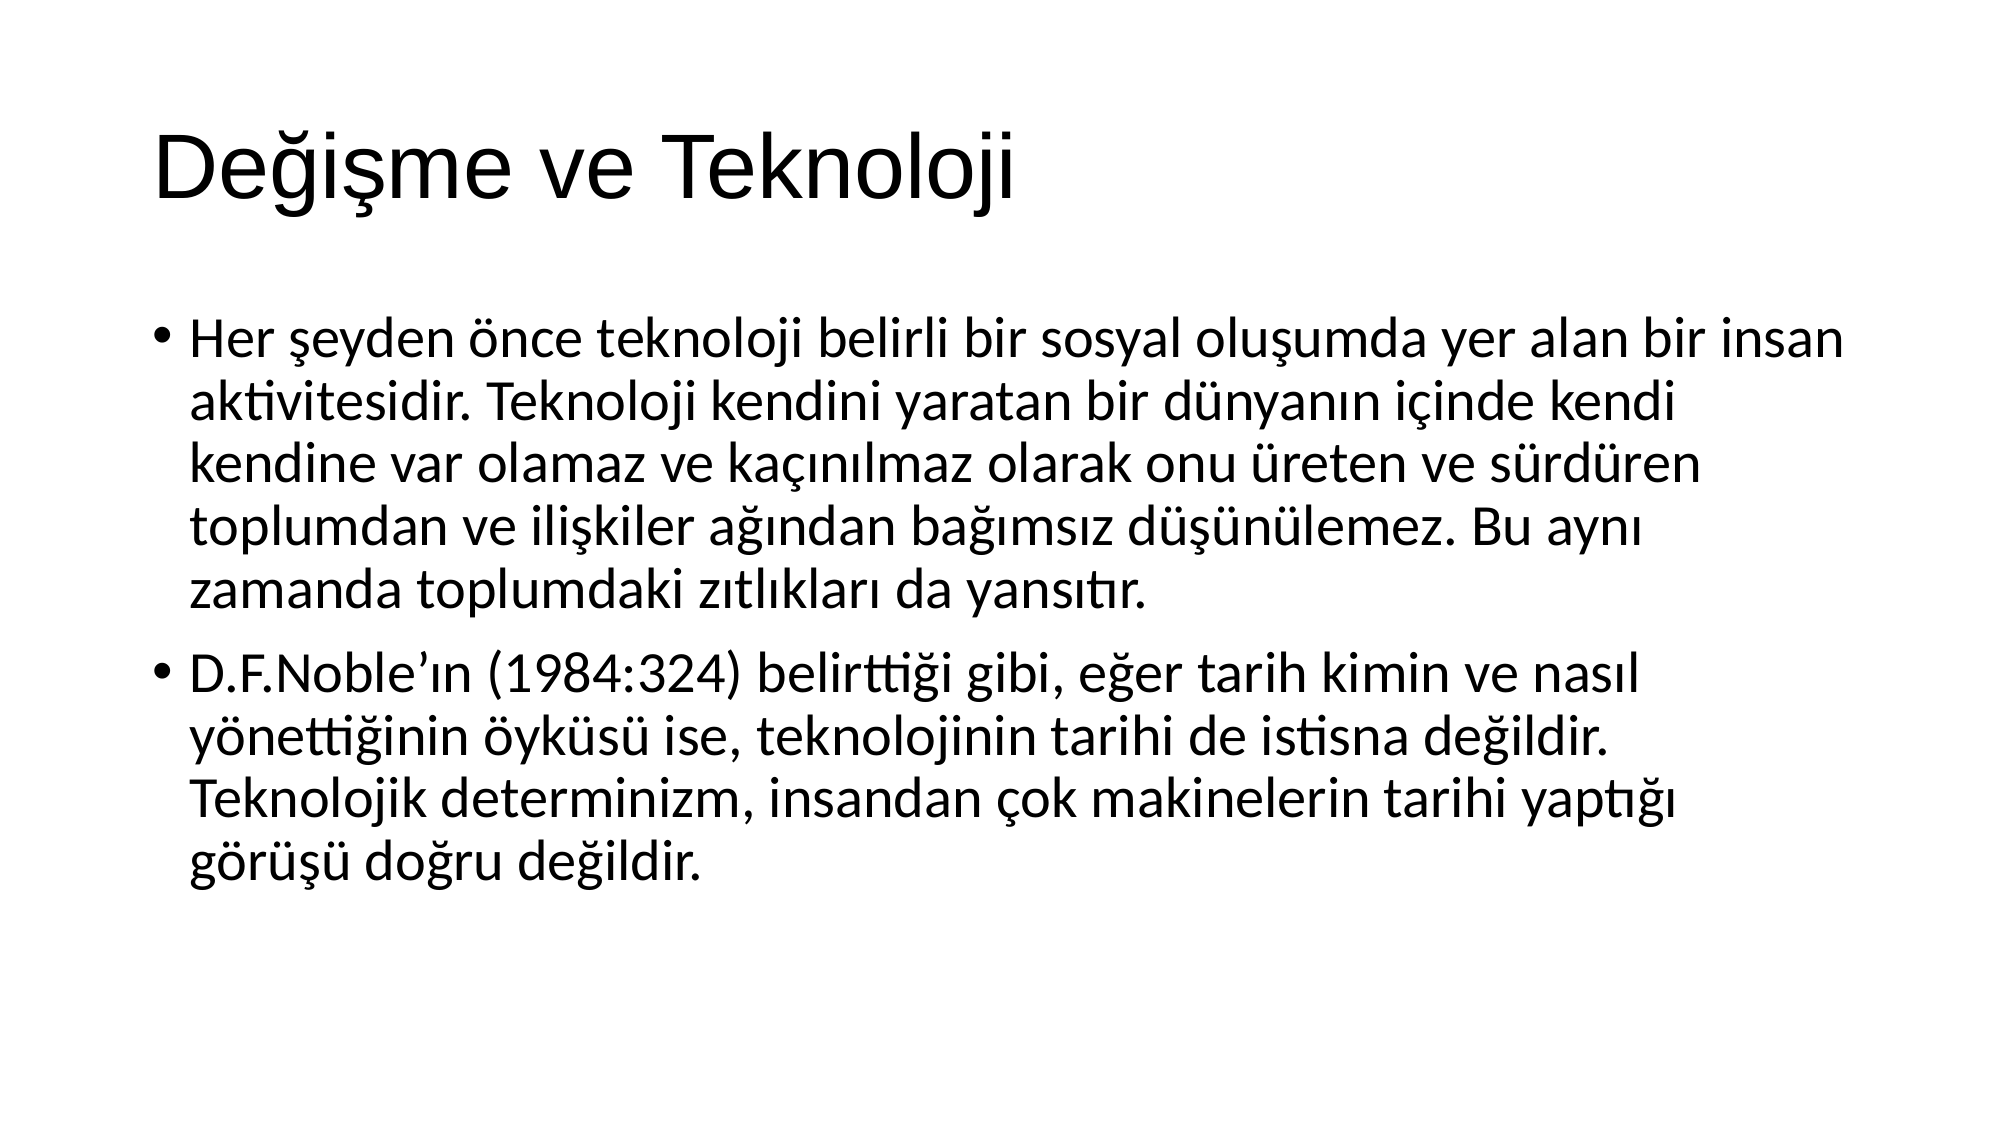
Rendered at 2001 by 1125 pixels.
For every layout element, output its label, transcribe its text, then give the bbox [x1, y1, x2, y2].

title Değişme ve Teknoloji [137, 59, 1863, 278]
list Her şeyden önce teknoloji belirli bir sosyal oluşumda yer alan bir insan aktivitesidir. Teknoloji kendini yaratan bir dünyanın içinde kendi kendine var olamaz ve kaçınılmaz olarak onu üreten ve sürdüren toplumdan ve ilişkiler ağından bağımsız düşünülemez. Bu aynı zamanda toplumdaki zıtlıkları da yansıtır. D.F.Noble’ın (1984:324) belirttiği gibi, eğer tarih kimin ve nasıl yönettiğinin öyküsü ise, teknolojinin tarihi de istisna değildir. Teknolojik determinizm, insandan çok makinelerin tarihi yaptığı görüşü doğru değildir. [137, 299, 1863, 1014]
